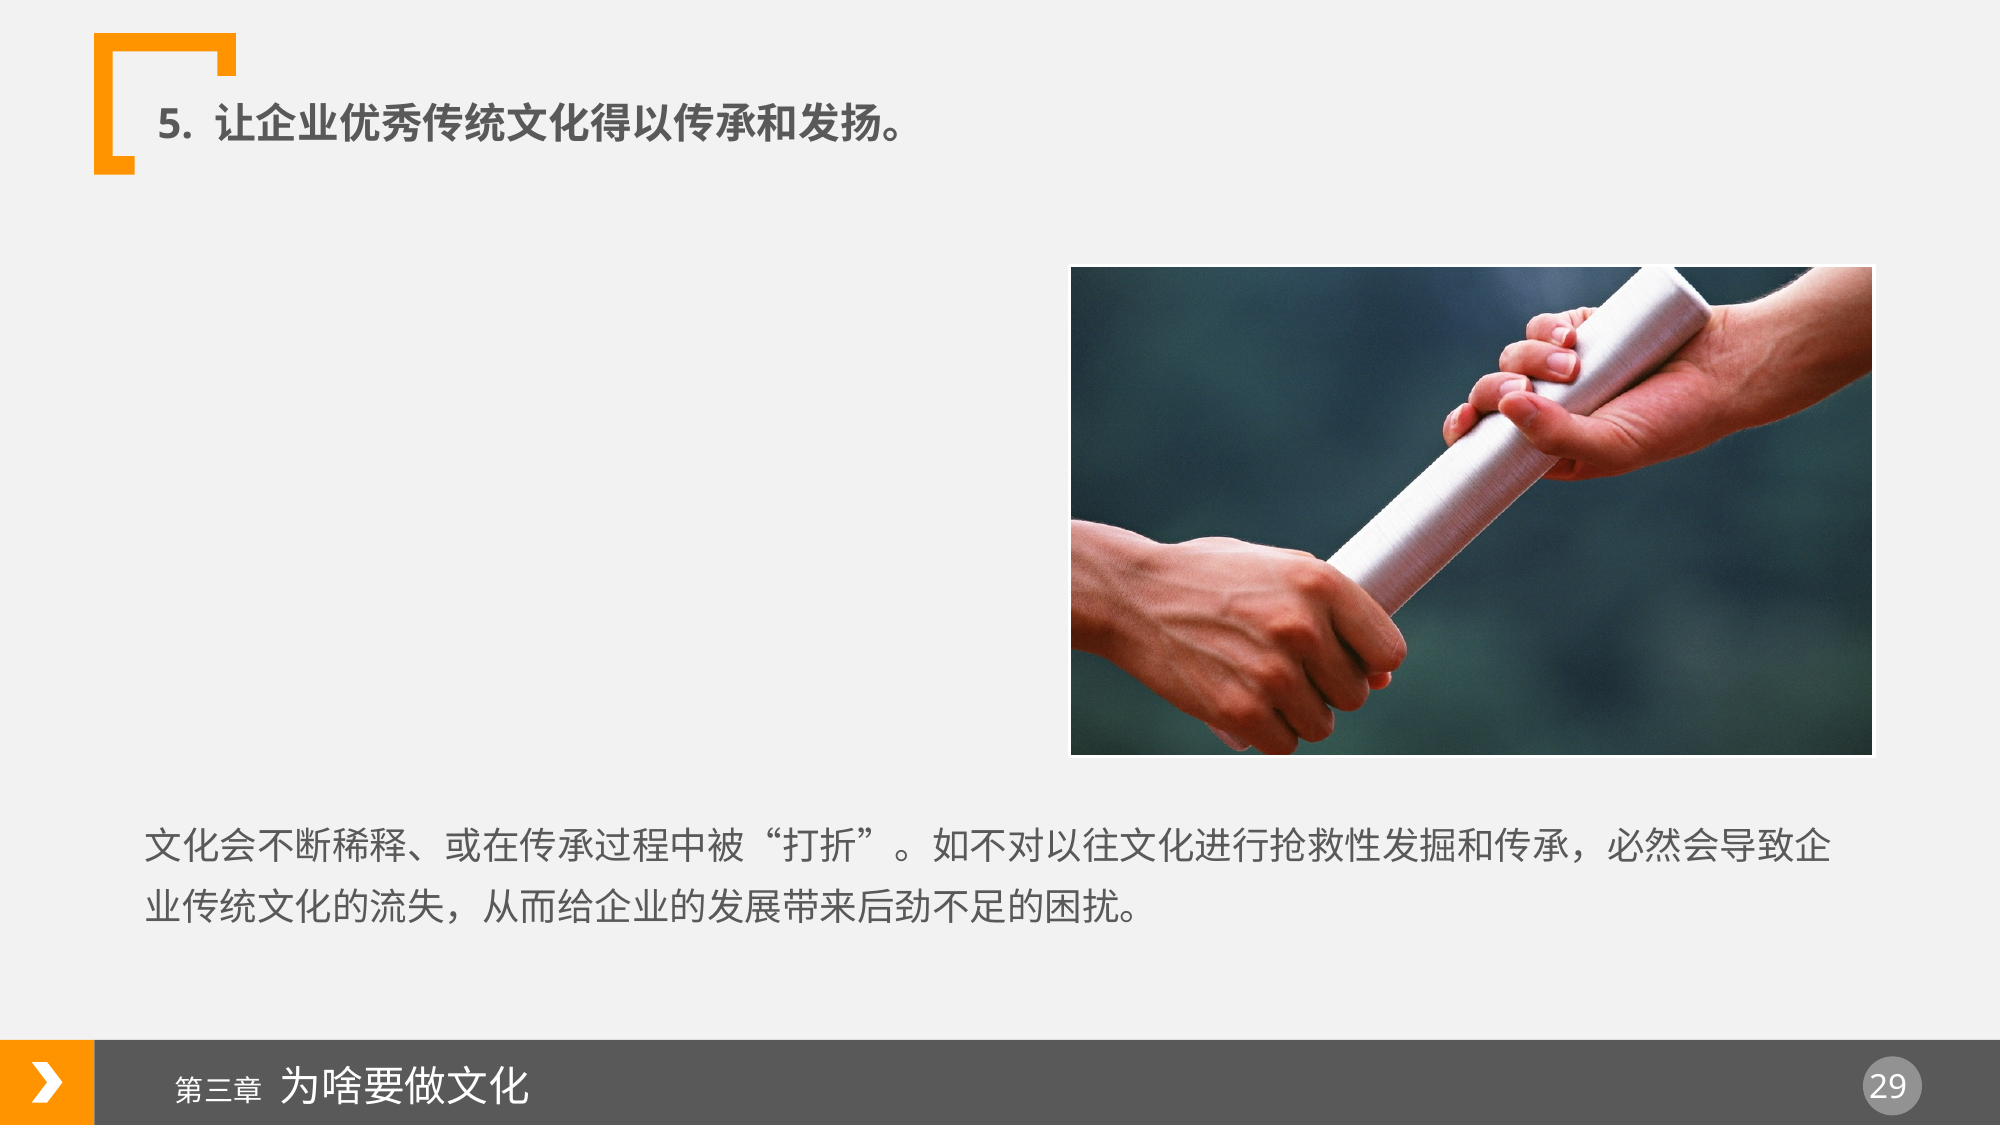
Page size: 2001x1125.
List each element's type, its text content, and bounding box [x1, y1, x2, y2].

text_box 5. 让企业优秀传统文化得以传承和发扬。 [142, 89, 1118, 155]
text_box 文化会不断稀释、或在传承过程中被“打折”。如不对以往文化进行抢救性发掘和传承，必然会导致企业传统文化的流失，从而给企业的发展带来后劲不足的困扰。 [129, 799, 1873, 936]
picture [1071, 266, 1873, 755]
